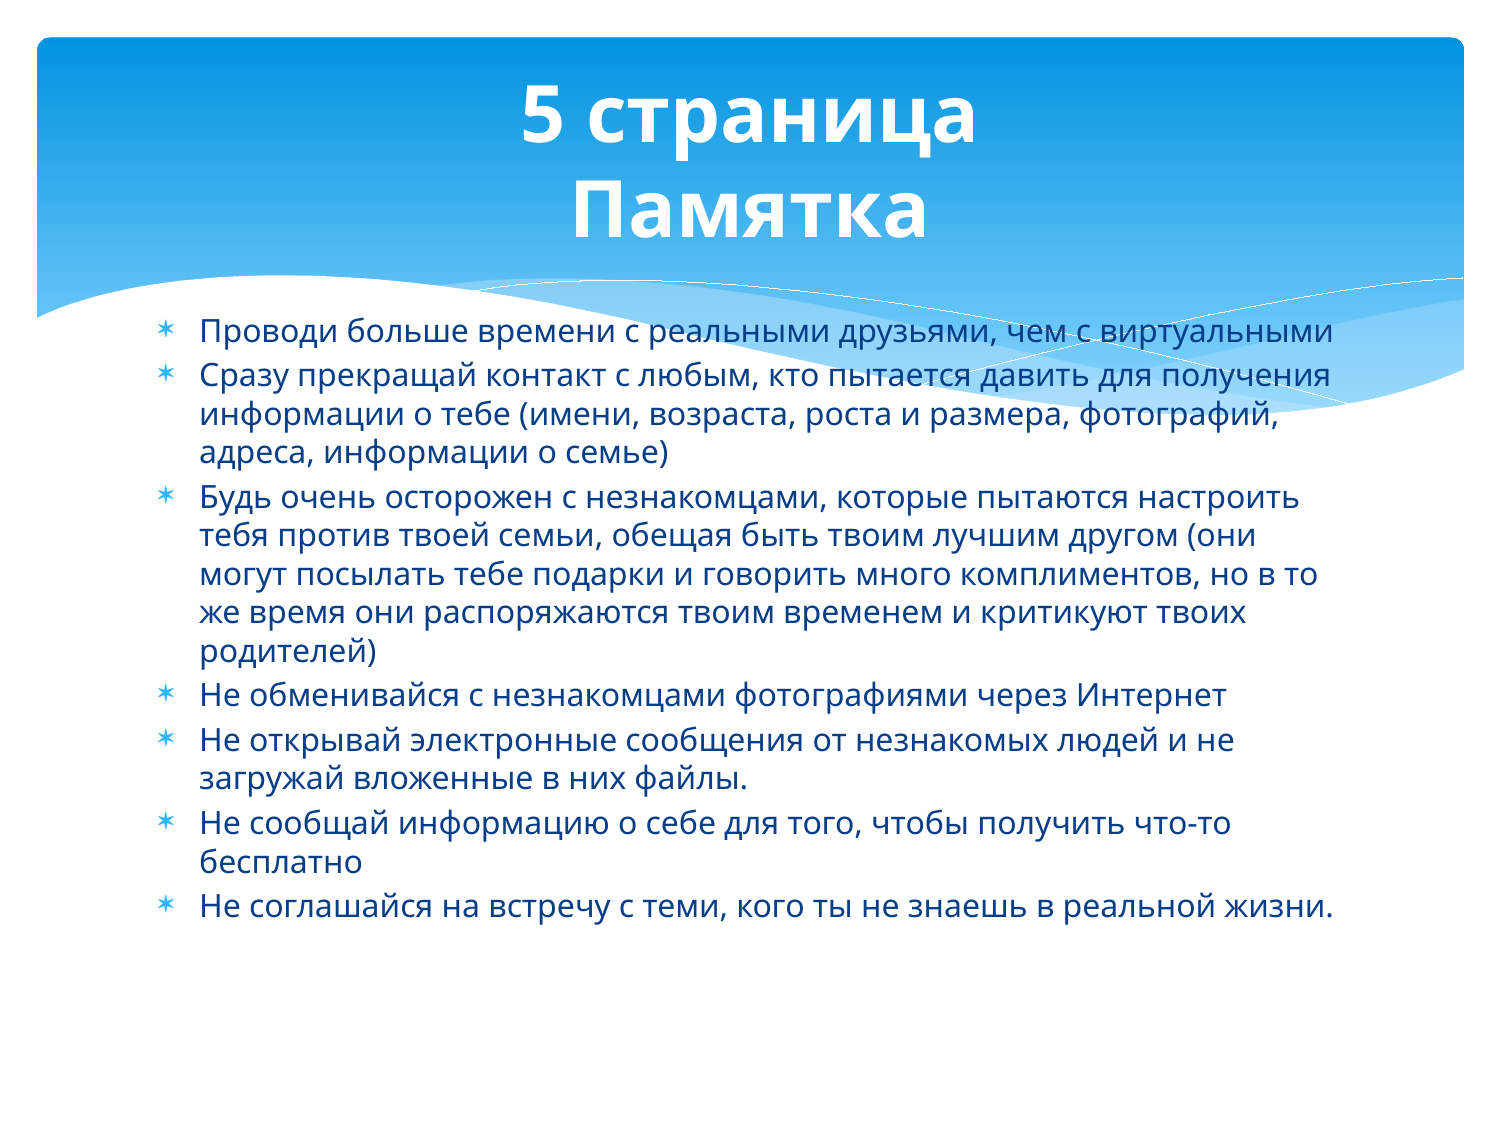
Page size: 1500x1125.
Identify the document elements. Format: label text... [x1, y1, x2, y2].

list Проводи больше времени с реальными друзьями, чем с виртуальными Сразу прекращай контакт с любым, кто пытается давить для получения информации о тебе (имени, возраста, роста и размера, фотографий, адреса, информации о семье) Будь очень осторожен с незнакомцами, которые пытаются настроить тебя против твоей семьи, обещая быть твоим лучшим другом (они могут посылать тебе подарки и говорить много комплиментов, но в то же время они распоряжаются твоим временем и критикуют твоих родителей) Не обменивайся с незнакомцами фотографиями через Интернет Не открывай электронные сообщения от незнакомых людей и не загружай вложенные в них файлы. Не сообщай информацию о себе для того, чтобы получить что-то бесплатно Не соглашайся на встречу с теми, кого ты не знаешь в реальной жизни. [143, 302, 1359, 1005]
title 5 страница Памятка [75, 55, 1425, 261]
